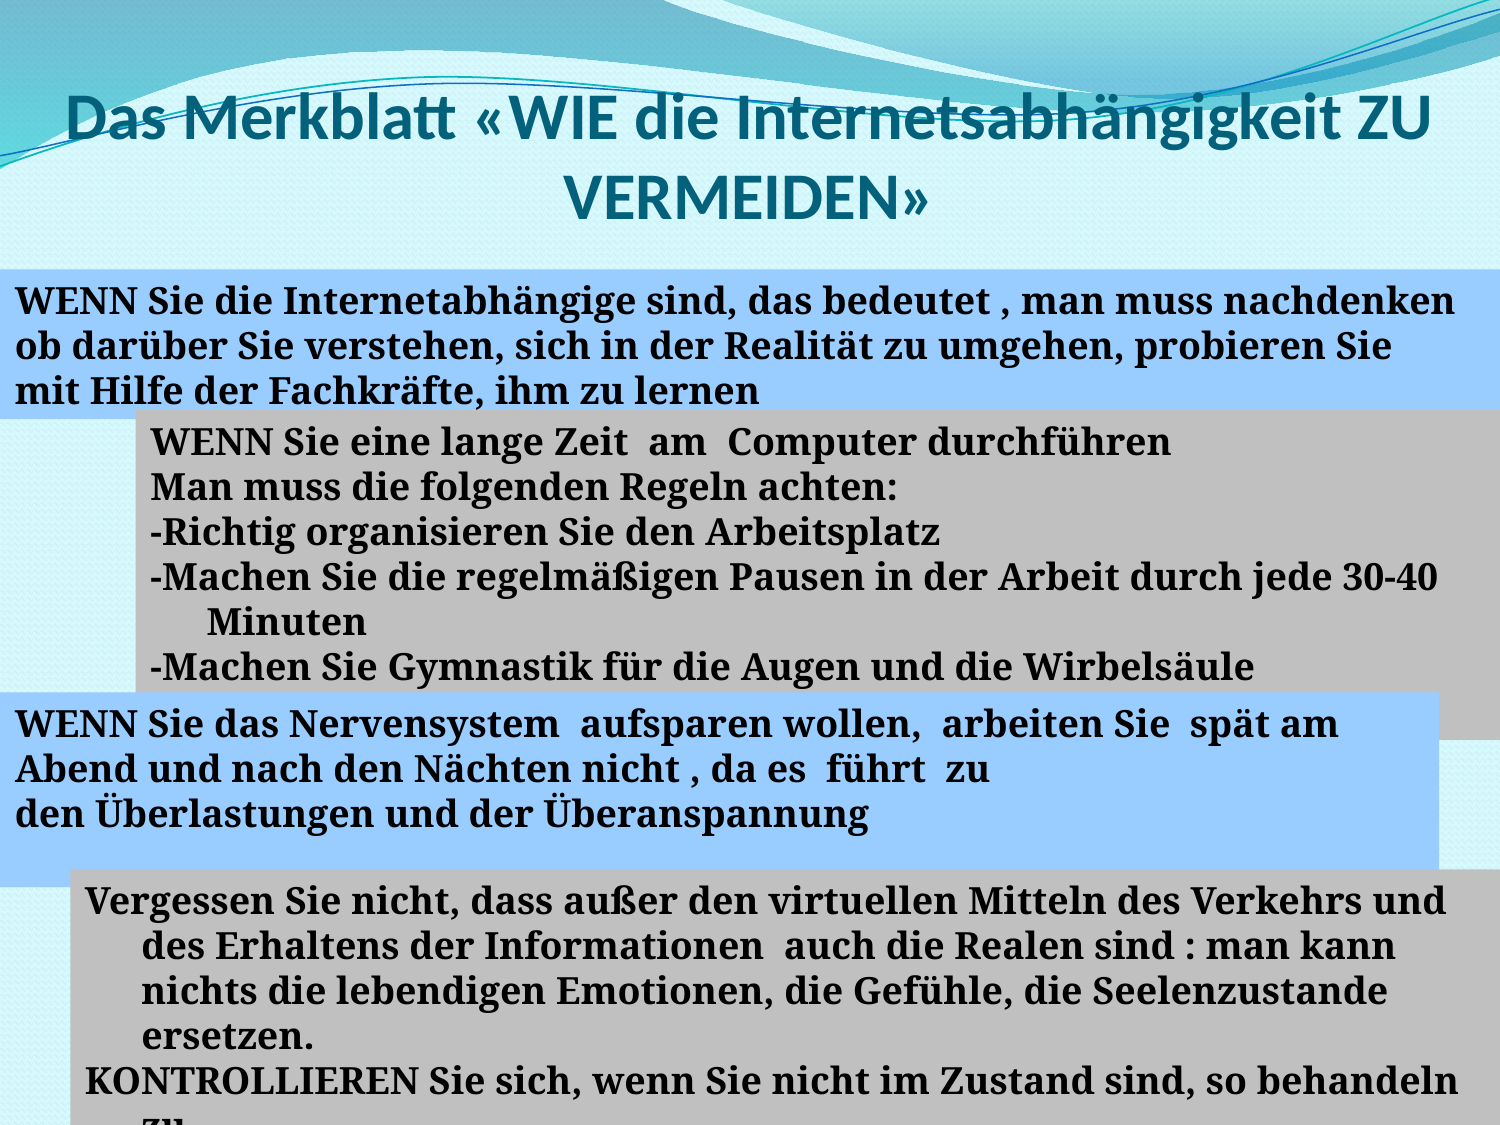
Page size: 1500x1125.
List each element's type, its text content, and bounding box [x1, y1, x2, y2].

text_box WENN Sie die Internetabhängige sind, das bedeutet , man muss nachdenken ob darüber Sie verstehen, sich in der Realität zu umgehen, probieren Sie mit Hilfe der Fachkräfte, ihm zu lernen [0, 269, 1500, 420]
text_box Vergessen Sie nicht, dass außer den virtuellen Mitteln des Verkehrs und des Erhaltens der Informationen auch die Realen sind : man kann nichts die lebendigen Emotionen, die Gefühle, die Seelenzustande ersetzen. KONTROLLIEREN Sie sich, wenn Sie nicht im Zustand sind, so behandeln zu dem Arzt, es wird sich wie auch eine beliebige Manie behandeln. [70, 869, 1500, 1125]
text_box WENN Sie eine lange Zeit am Computer durchführen Man muss die folgenden Regeln achten: -Richtig organisieren Sie den Arbeitsplatz -Machen Sie die regelmäßigen Pausen in der Arbeit durch jede 30-40 Minuten -Machen Sie Gymnastik für die Augen und die Wirbelsäule [135, 410, 1500, 740]
title Das Merkblatt «WIE die Internetsabhängigkeit ZU VERMEIDEN» [0, 45, 1500, 233]
text_box WENN Sie das Nervensystem aufsparen wollen, arbeiten Sie spät am Abend und nach den Nächten nicht , da es führt zu den Überlastungen und der Überanspannung [0, 692, 1440, 888]
